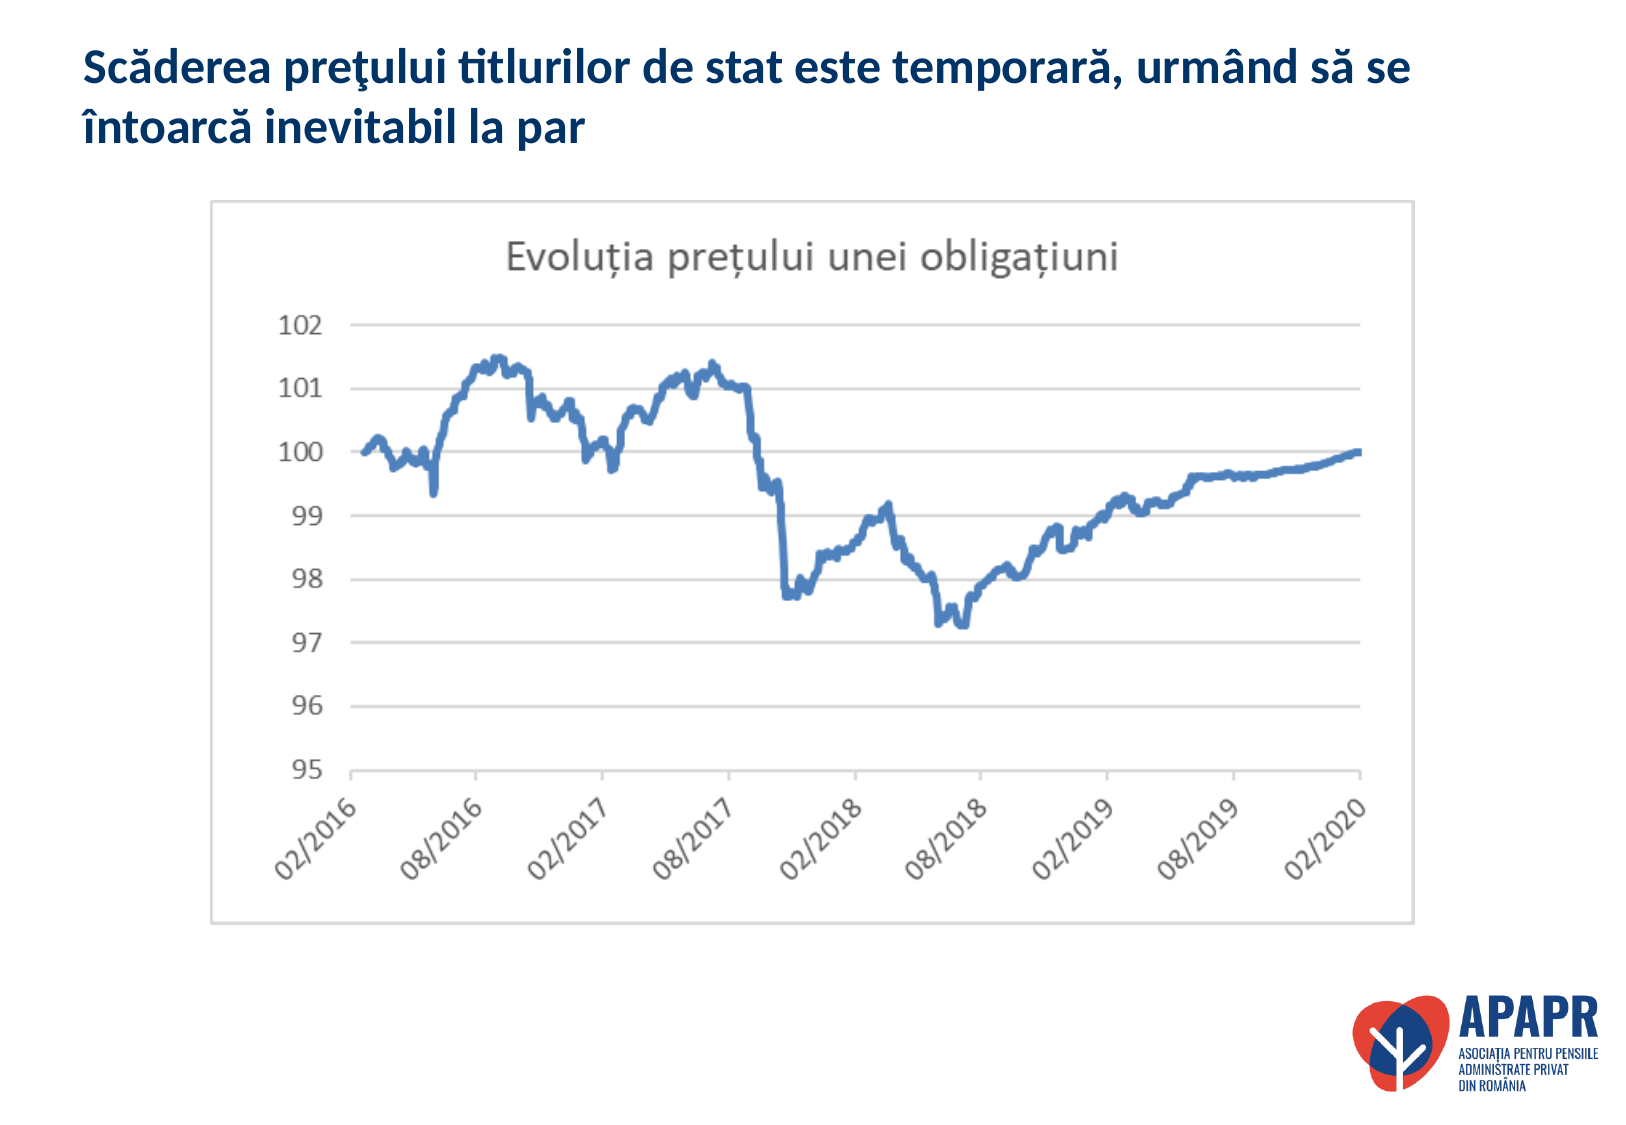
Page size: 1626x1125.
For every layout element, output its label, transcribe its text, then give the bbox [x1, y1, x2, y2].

text_box Scăderea preţului titlurilor de stat este temporară, urmând să se întoarcă inevitabil la par [69, 12, 1563, 175]
picture [210, 200, 1626, 1125]
